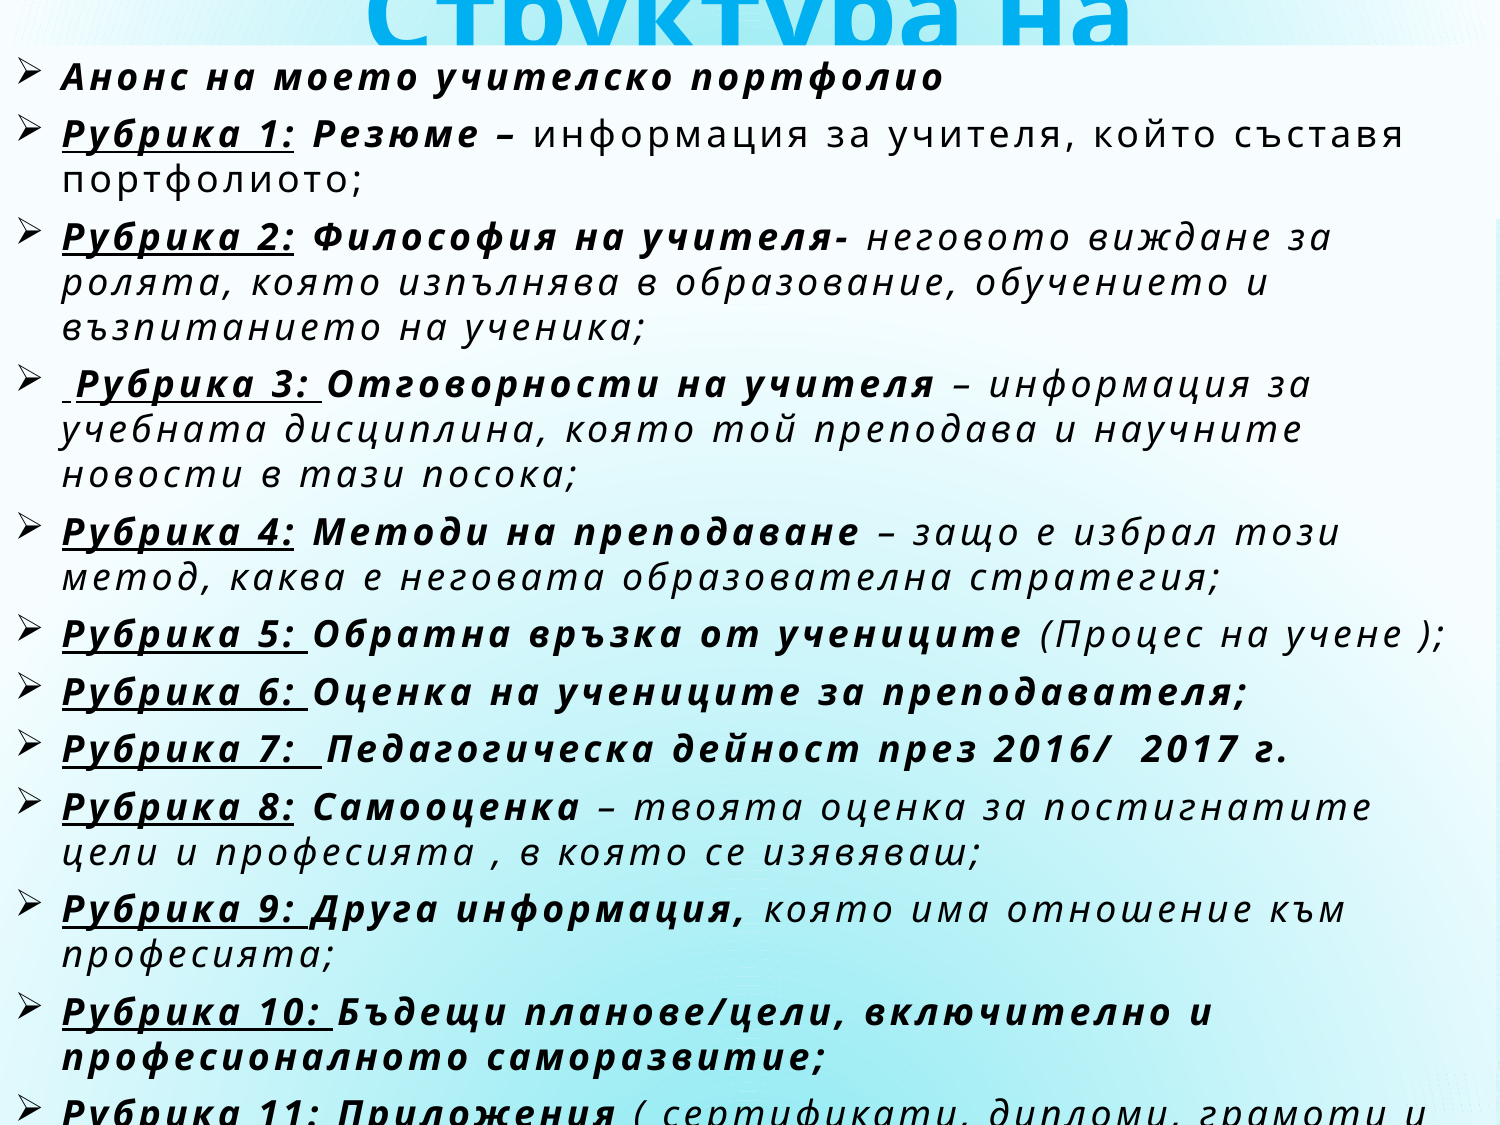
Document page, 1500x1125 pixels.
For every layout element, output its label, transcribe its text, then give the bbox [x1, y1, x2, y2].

text_box Структура на портфолиото [0, 0, 1500, 51]
text_box Анонс на моето учителско портфолио Рубрика 1: Резюме – информация за учителя, който съставя портфолиото; Рубрика 2: Философия на учителя- неговото виждане за ролята, която изпълнява в образование, обучението и възпитанието на ученика; Рубрика 3: Отговорности на учителя – информация за учебната дисциплина, която той преподава и научните новости в тази посока; Рубрика 4: Методи на преподаване – защо е избрал този метод, каква е неговата образователна стратегия; Рубрика 5: Обратна връзка от учениците (Процес на учене ); Рубрика 6: Оценка на учениците за преподавателя; Рубрика 7: Педагогическа дейност през 2016/ 2017 г. Рубрика 8: Самооценка – твоята оценка за постигнатите цели и професията , в която се изявяваш; Рубрика 9: Друга информация, която има отношение към професията; Рубрика 10: Бъдещи планове/цели, включително и професионалното саморазвитие; Рубрика 11: Приложения ( сертификати, дипломи, грамоти и други документи, отразяващи професионалното развитие и израстване). [0, 45, 1497, 1125]
